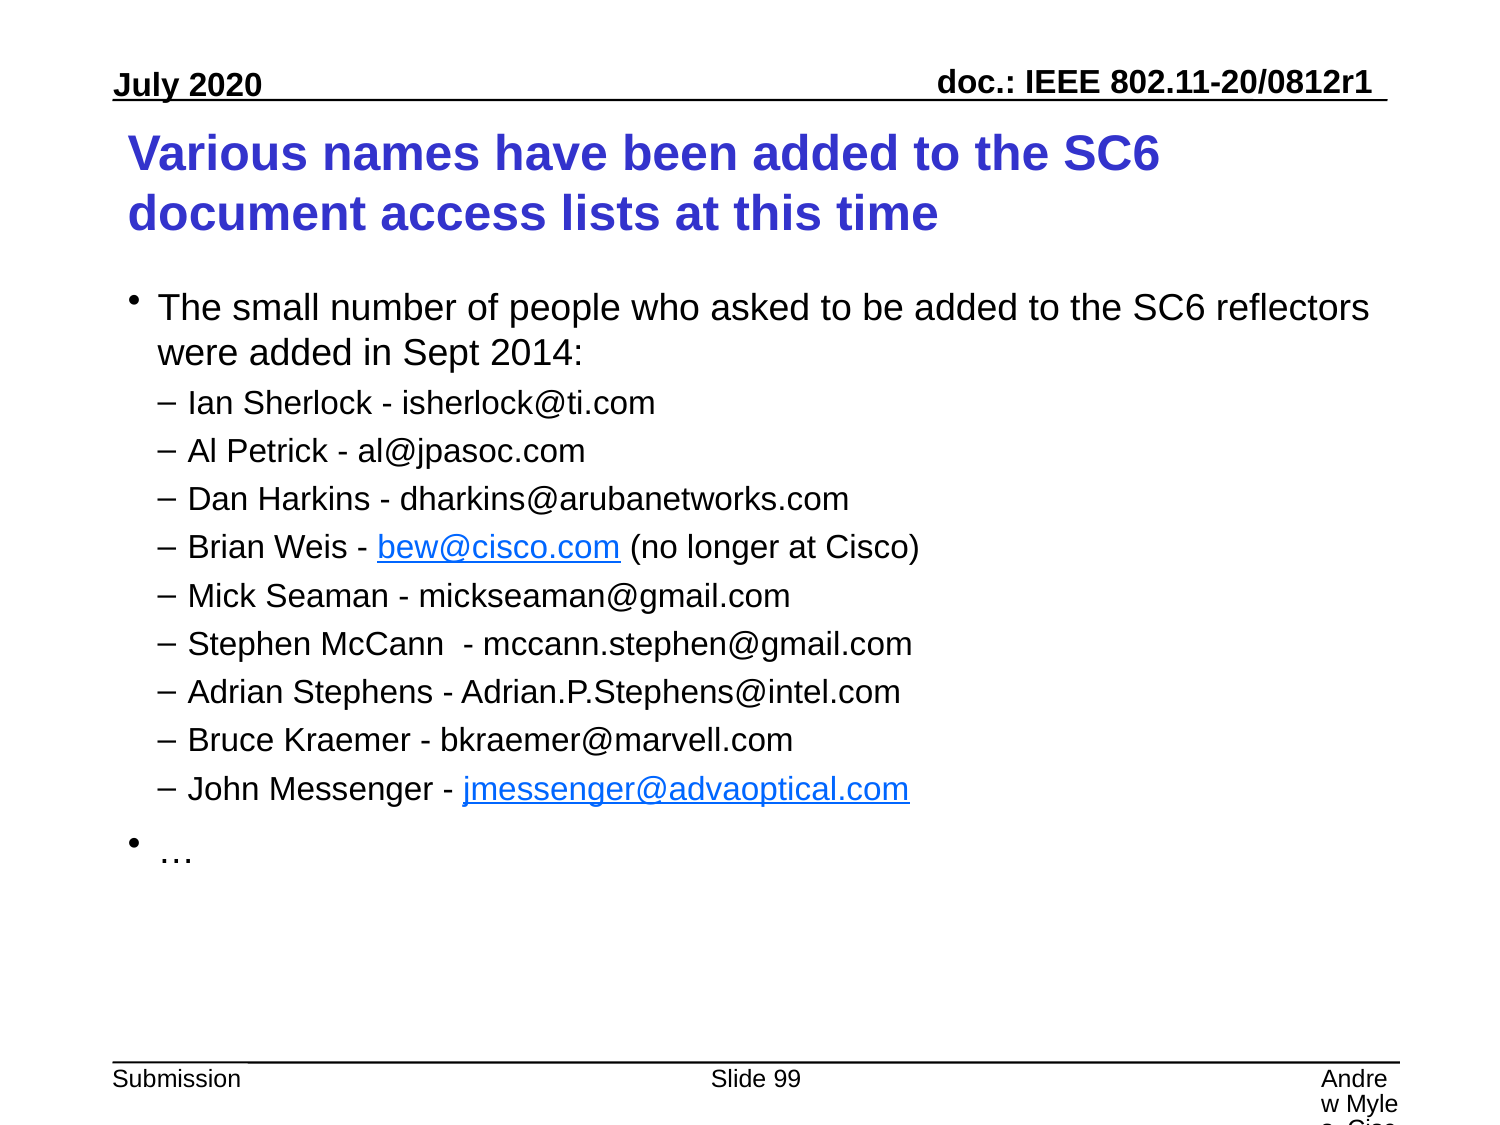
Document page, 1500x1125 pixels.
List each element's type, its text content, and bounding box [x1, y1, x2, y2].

slide_number Slide 99 [709, 1061, 803, 1093]
list The small number of people who asked to be added to the SC6 reflectors were added in Sept 2014: Ian Sherlock - isherlock@ti.com Al Petrick - al@jpasoc.com Dan Harkins - dharkins@arubanetworks.com Brian Weis - bew@cisco.com (no longer at Cisco) Mick Seaman - mickseaman@gmail.com Stephen McCann - mccann.stephen@gmail.com Adrian Stephens - Adrian.P.Stephens@intel.com Bruce Kraemer - bkraemer@marvell.com John Messenger - jmessenger@advaoptical.com … [112, 275, 1388, 950]
footer Andrew Myles, Cisco [1320, 1061, 1402, 1093]
title Various names have been added to the SC6 document access lists at this time [112, 112, 1388, 275]
